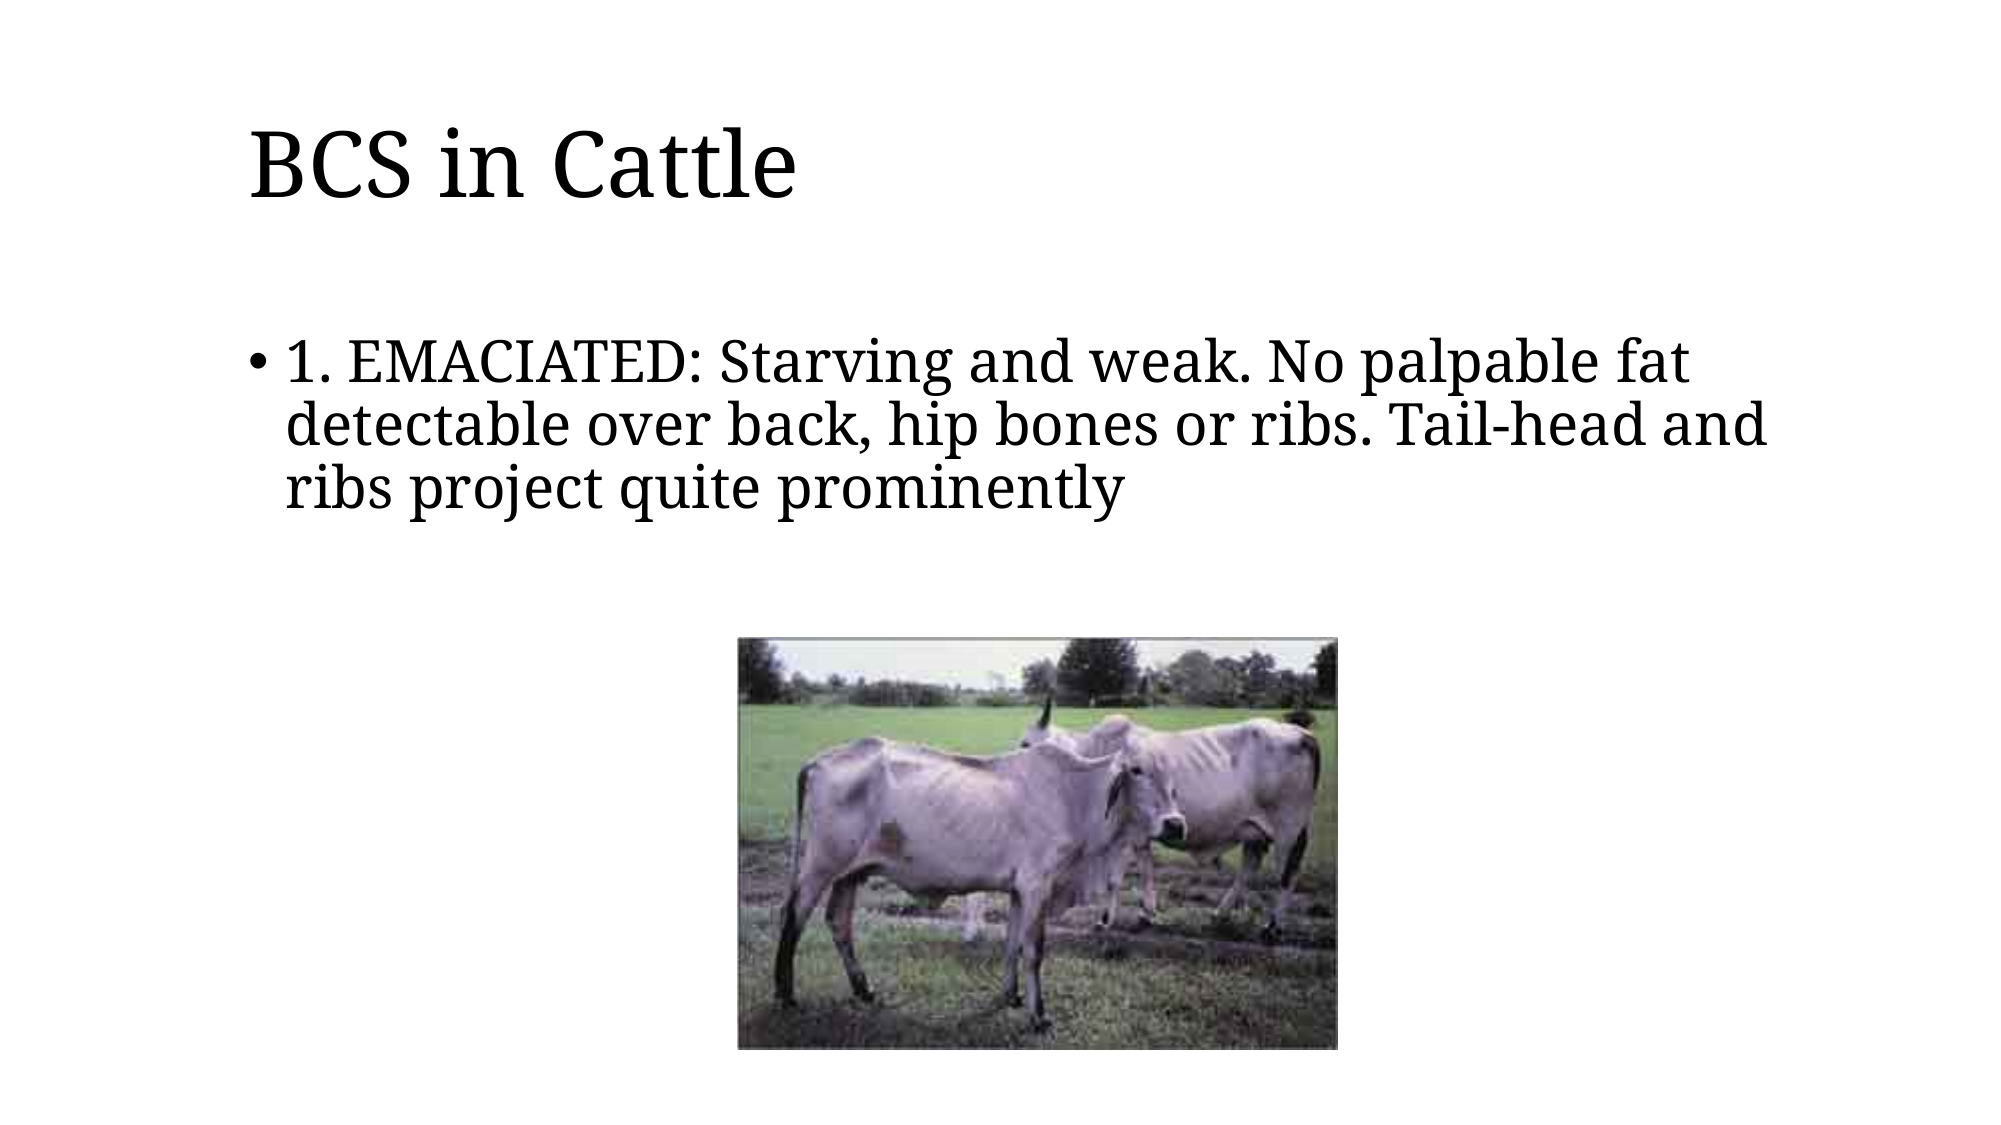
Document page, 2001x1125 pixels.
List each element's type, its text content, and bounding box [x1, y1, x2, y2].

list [737, 637, 1338, 1050]
list 1. EMACIATED: Starving and weak. No palpable fat detectable over back, hip bones or ribs. Tail-head and ribs project quite prominently [233, 324, 1884, 650]
title BCS in Cattle [233, 50, 1884, 285]
